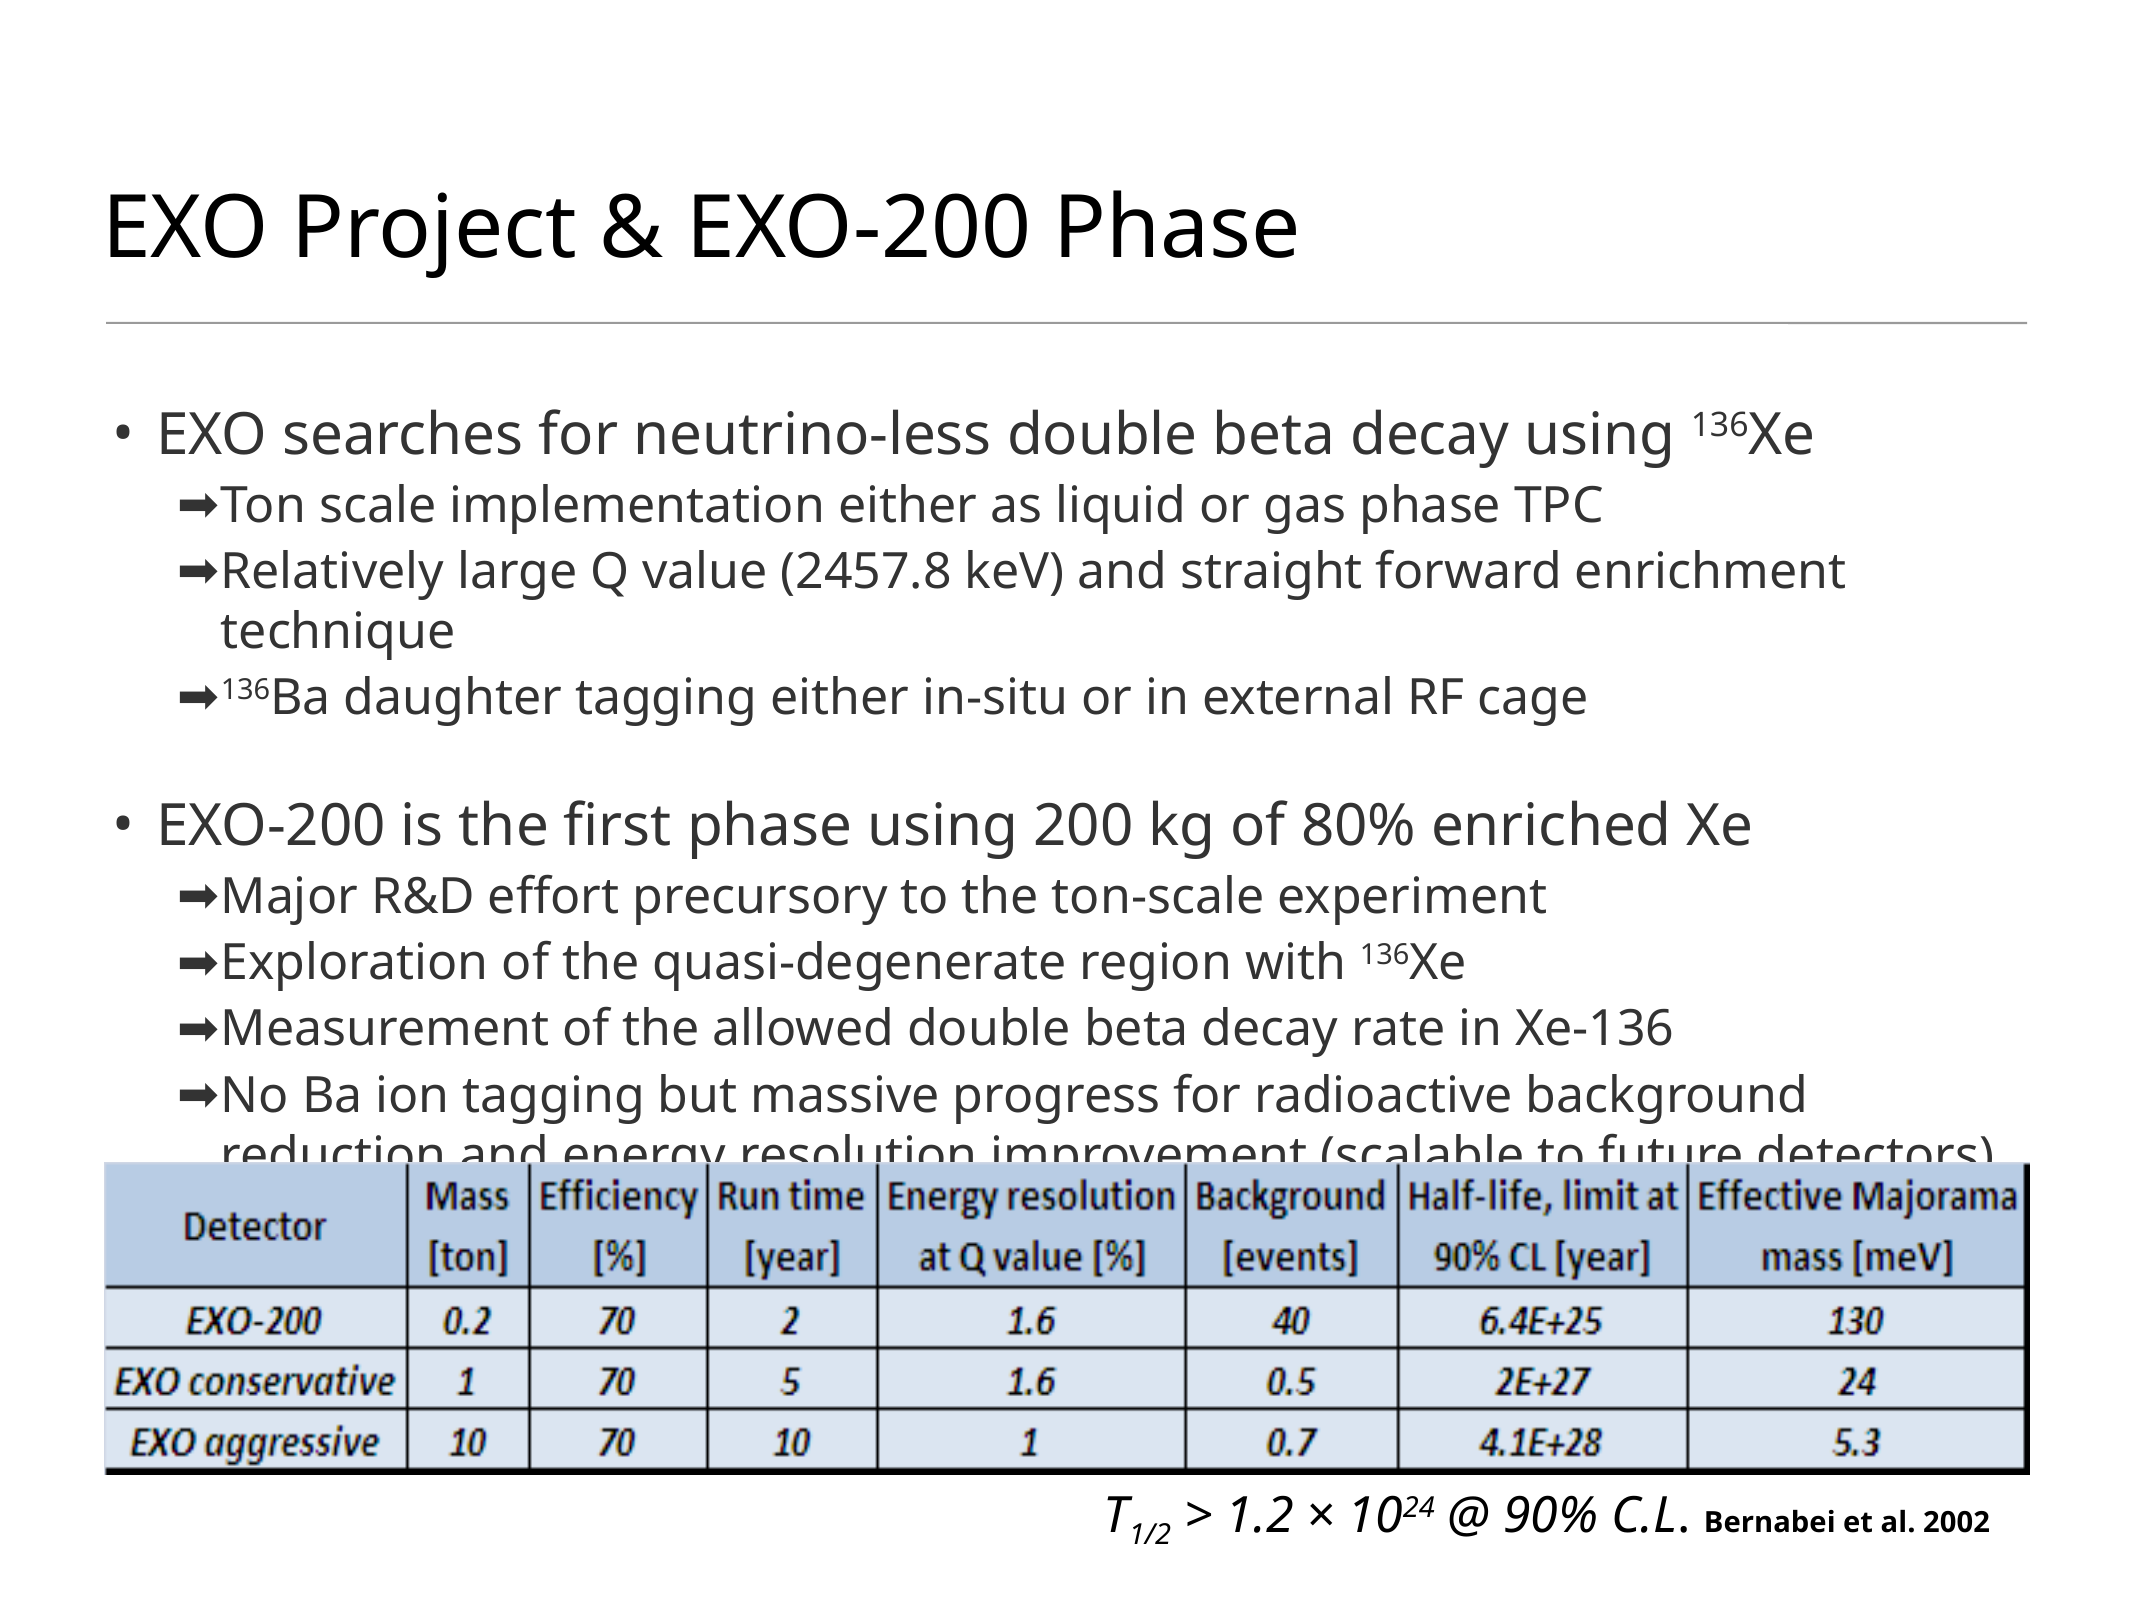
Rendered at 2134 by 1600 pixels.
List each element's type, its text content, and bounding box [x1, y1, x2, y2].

list EXO searches for neutrino-less double beta decay using 136Xe Ton scale implementation either as liquid or gas phase TPC Relatively large Q value (2457.8 keV) and straight forward enrichment technique 136Ba daughter tagging either in-situ or in external RF cage EXO-200 is the first phase using 200 kg of 80% enriched Xe Major R&D effort precursory to the ton-scale experiment Exploration of the quasi-degenerate region with 136Xe Measurement of the allowed double beta decay rate in Xe-136 No Ba ion tagging but massive progress for radioactive background reduction and energy resolution improvement (scalable to future detectors) [103, 386, 2043, 1163]
title EXO Project & EXO-200 Phase [93, 53, 2041, 284]
text_box T1/2 > 1.2 × 1024 @ 90% C.L. Bernabei et al. 2002 [1089, 1487, 2006, 1558]
picture [103, 1162, 2030, 1476]
